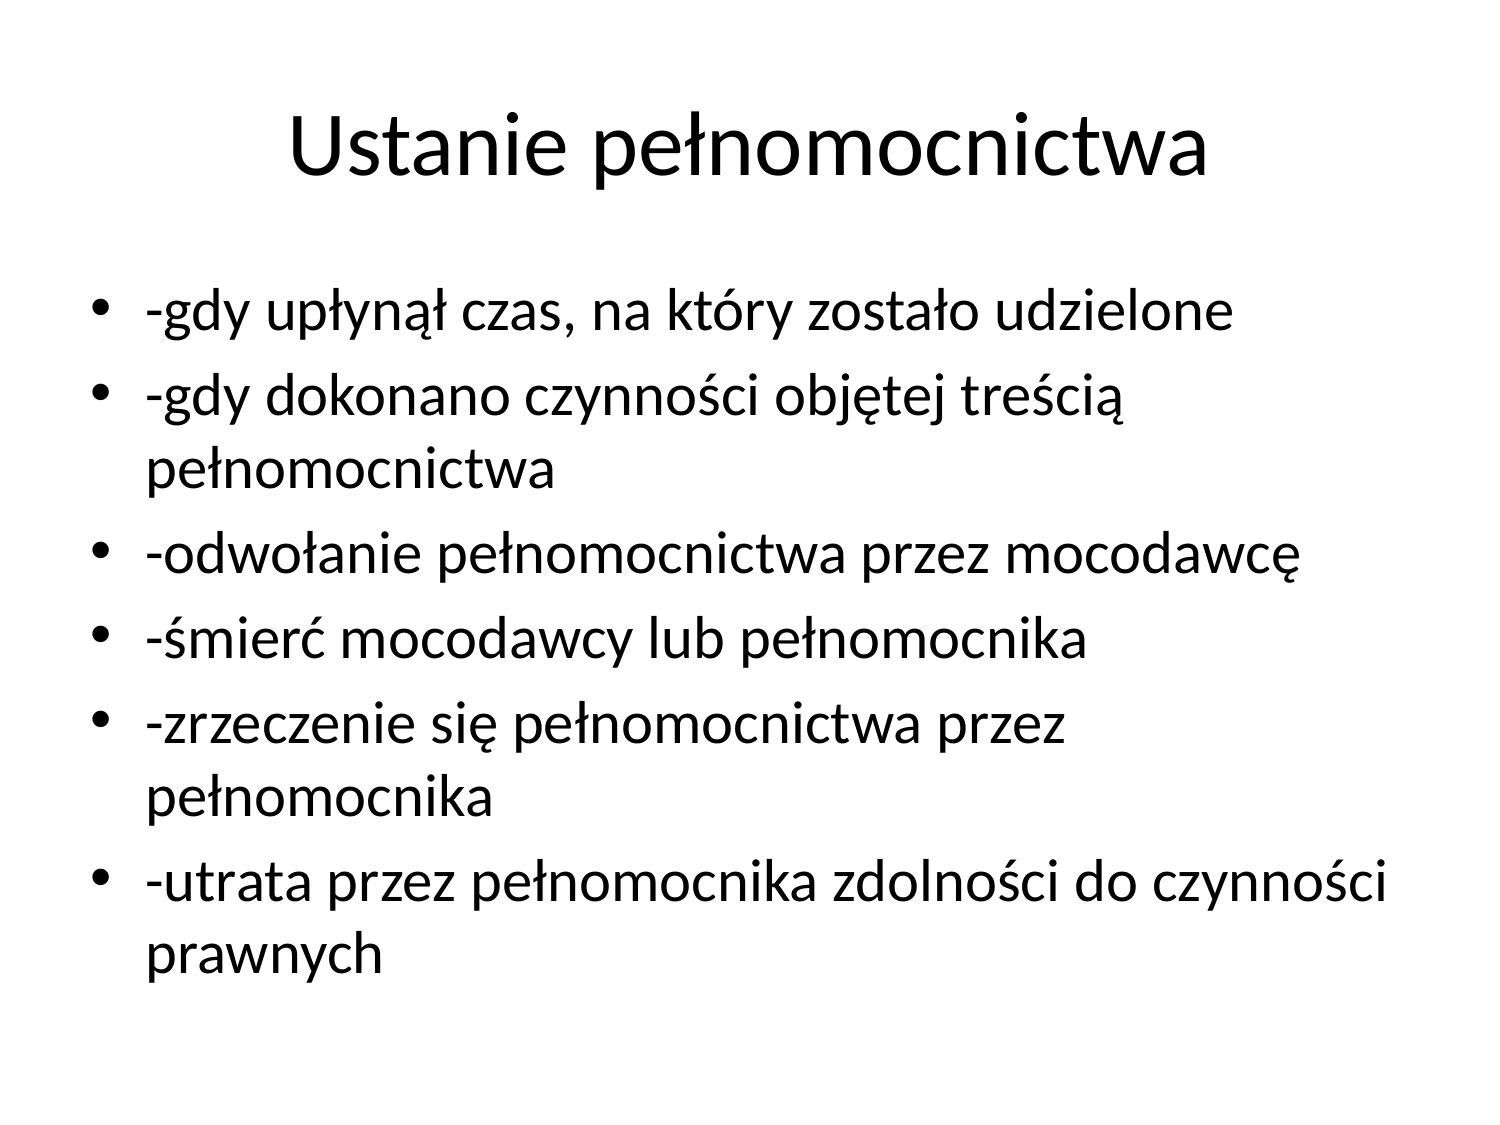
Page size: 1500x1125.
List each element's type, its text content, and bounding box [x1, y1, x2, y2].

title Ustanie pełnomocnictwa [75, 45, 1425, 233]
list -gdy upłynął czas, na który zostało udzielone -gdy dokonano czynności objętej treścią pełnomocnictwa -odwołanie pełnomocnictwa przez mocodawcę -śmierć mocodawcy lub pełnomocnika -zrzeczenie się pełnomocnictwa przez pełnomocnika -utrata przez pełnomocnika zdolności do czynności prawnych [75, 262, 1425, 1005]
